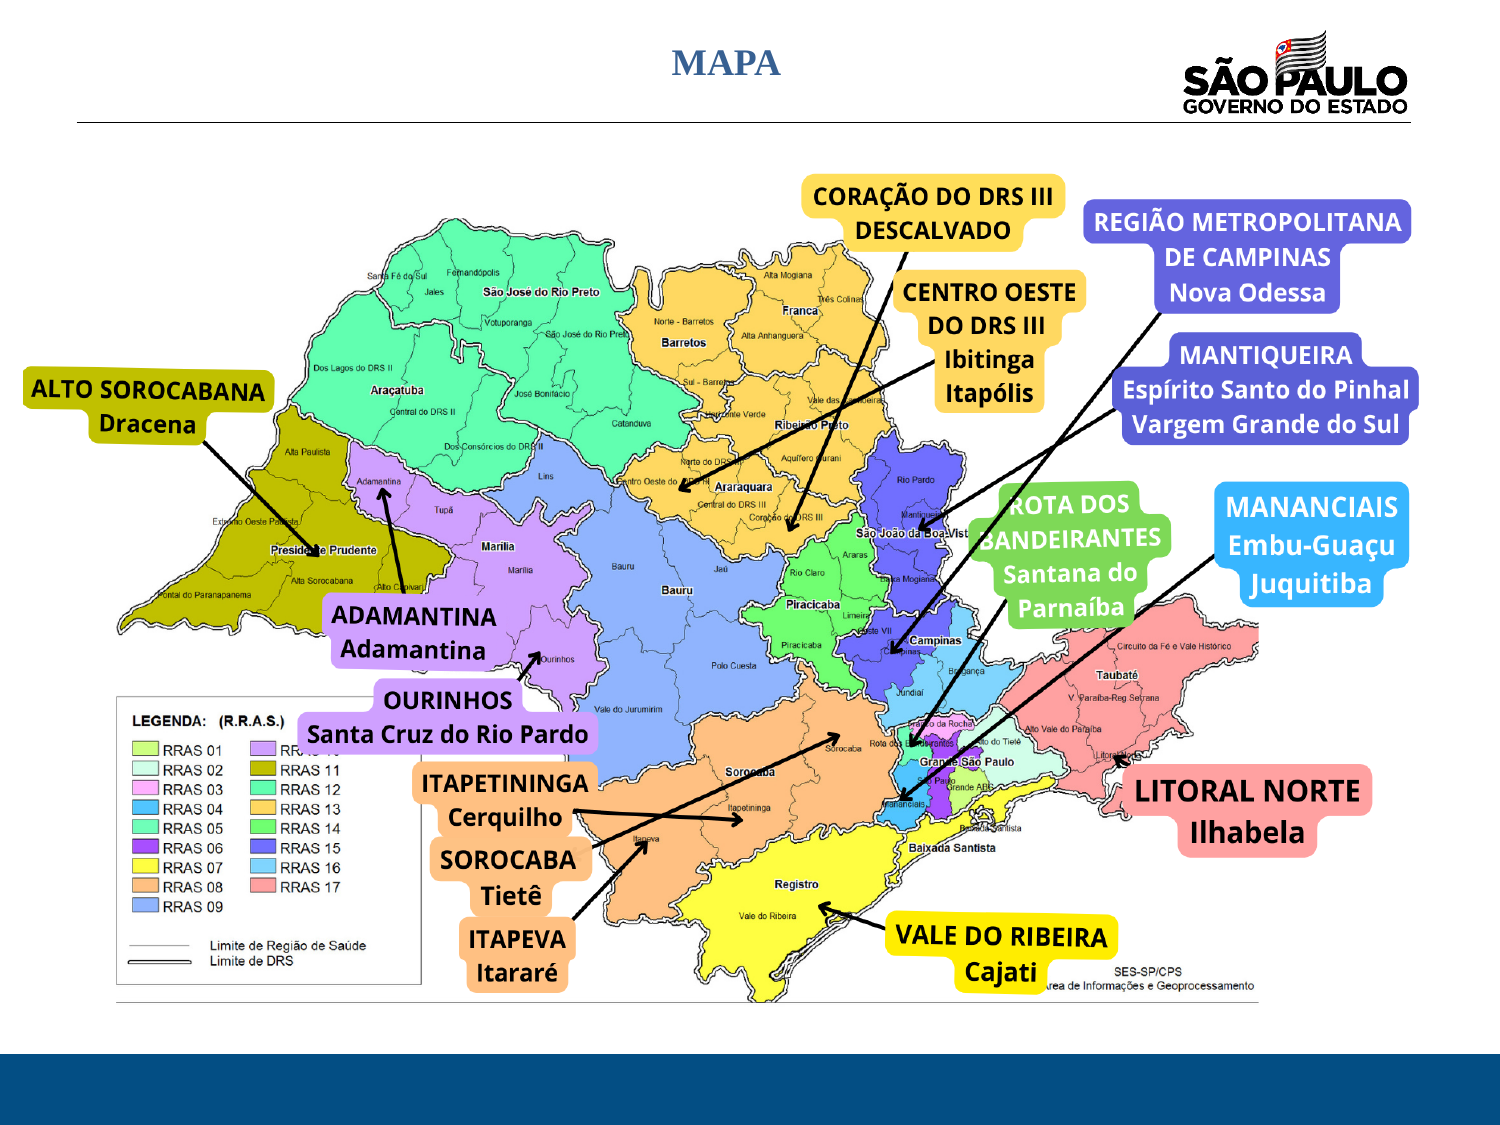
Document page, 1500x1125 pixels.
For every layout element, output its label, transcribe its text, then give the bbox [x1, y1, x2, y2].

picture [1178, 25, 1412, 118]
picture [23, 172, 1477, 1017]
text_box MAPA [442, 30, 1010, 91]
